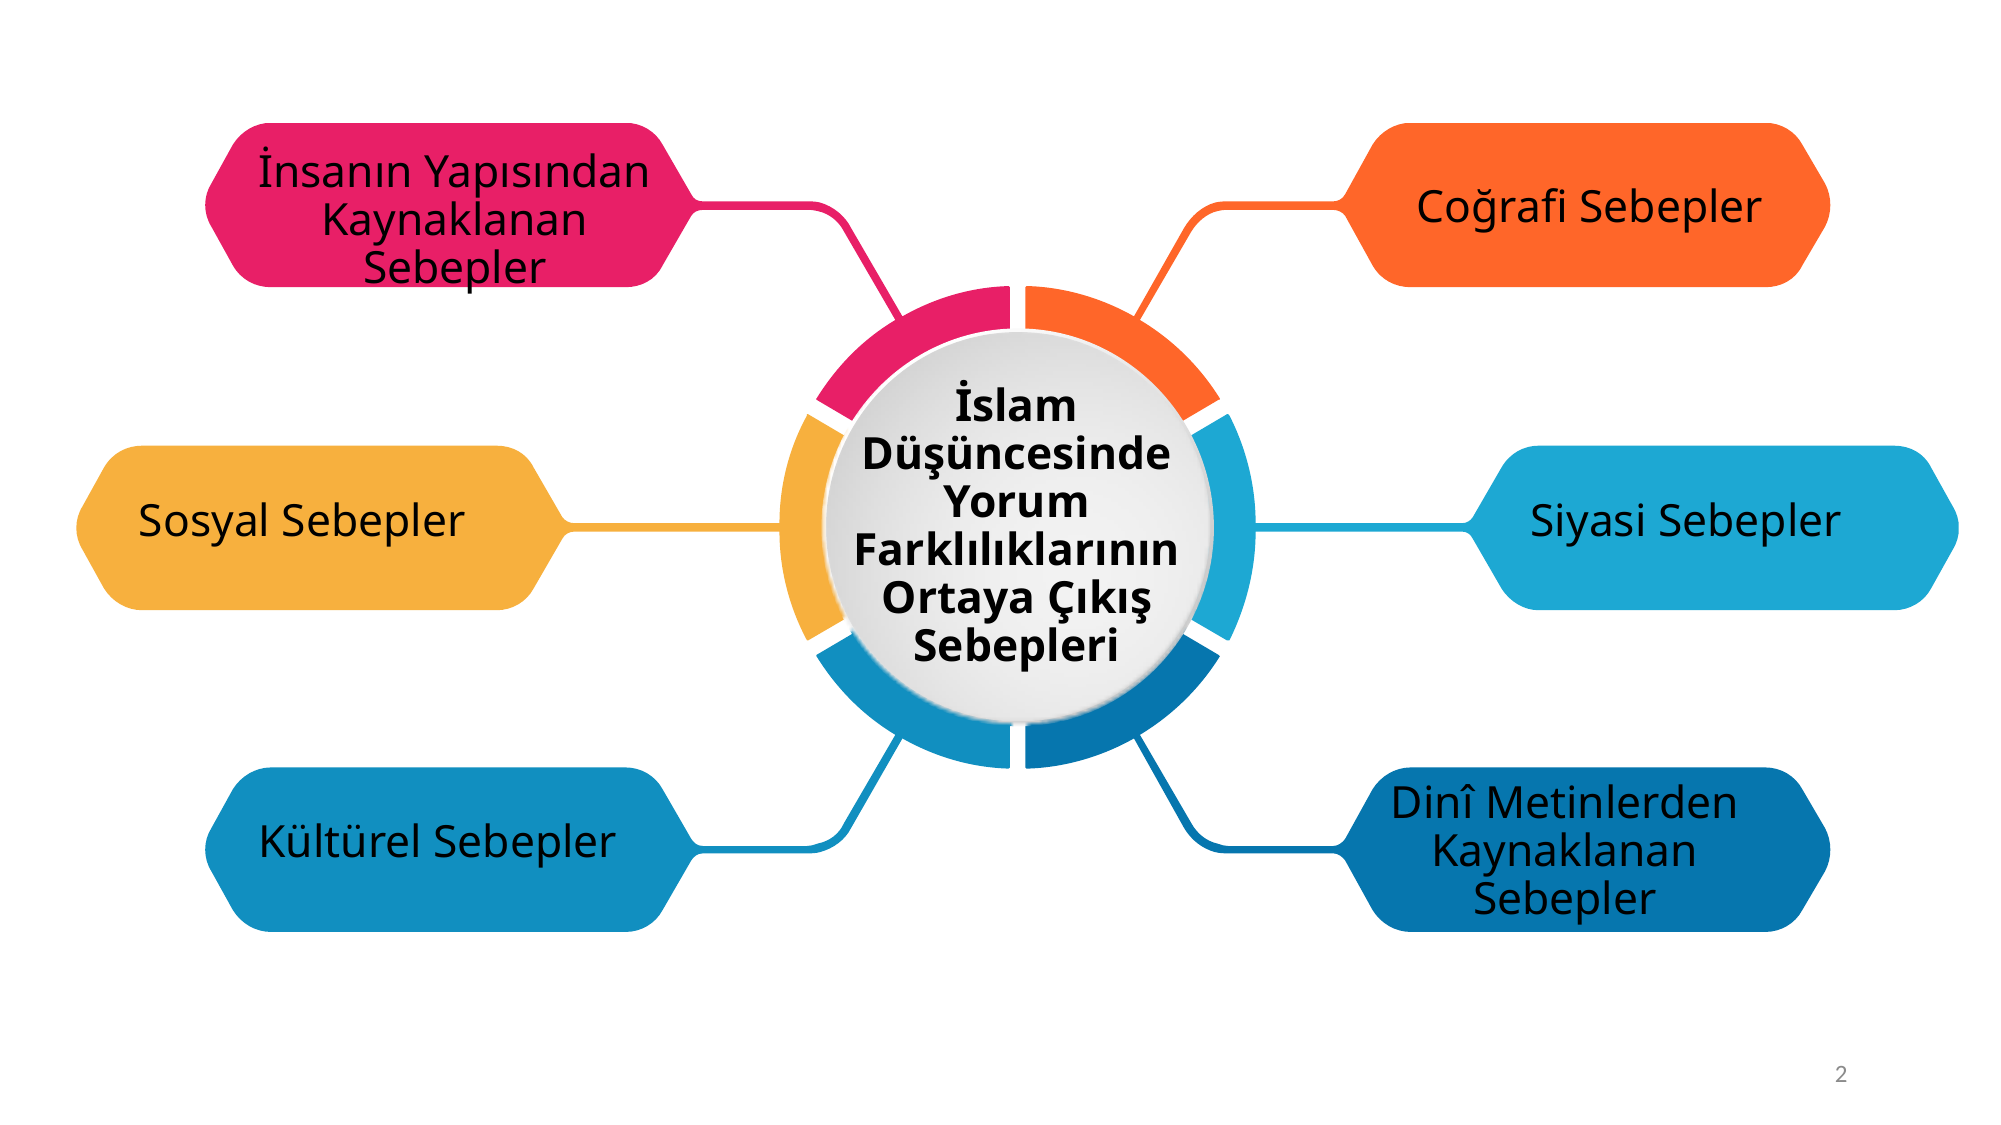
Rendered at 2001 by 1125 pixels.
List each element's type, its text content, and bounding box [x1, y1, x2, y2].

picture [75, 123, 1959, 934]
slide_number 2 [1412, 1042, 1863, 1103]
